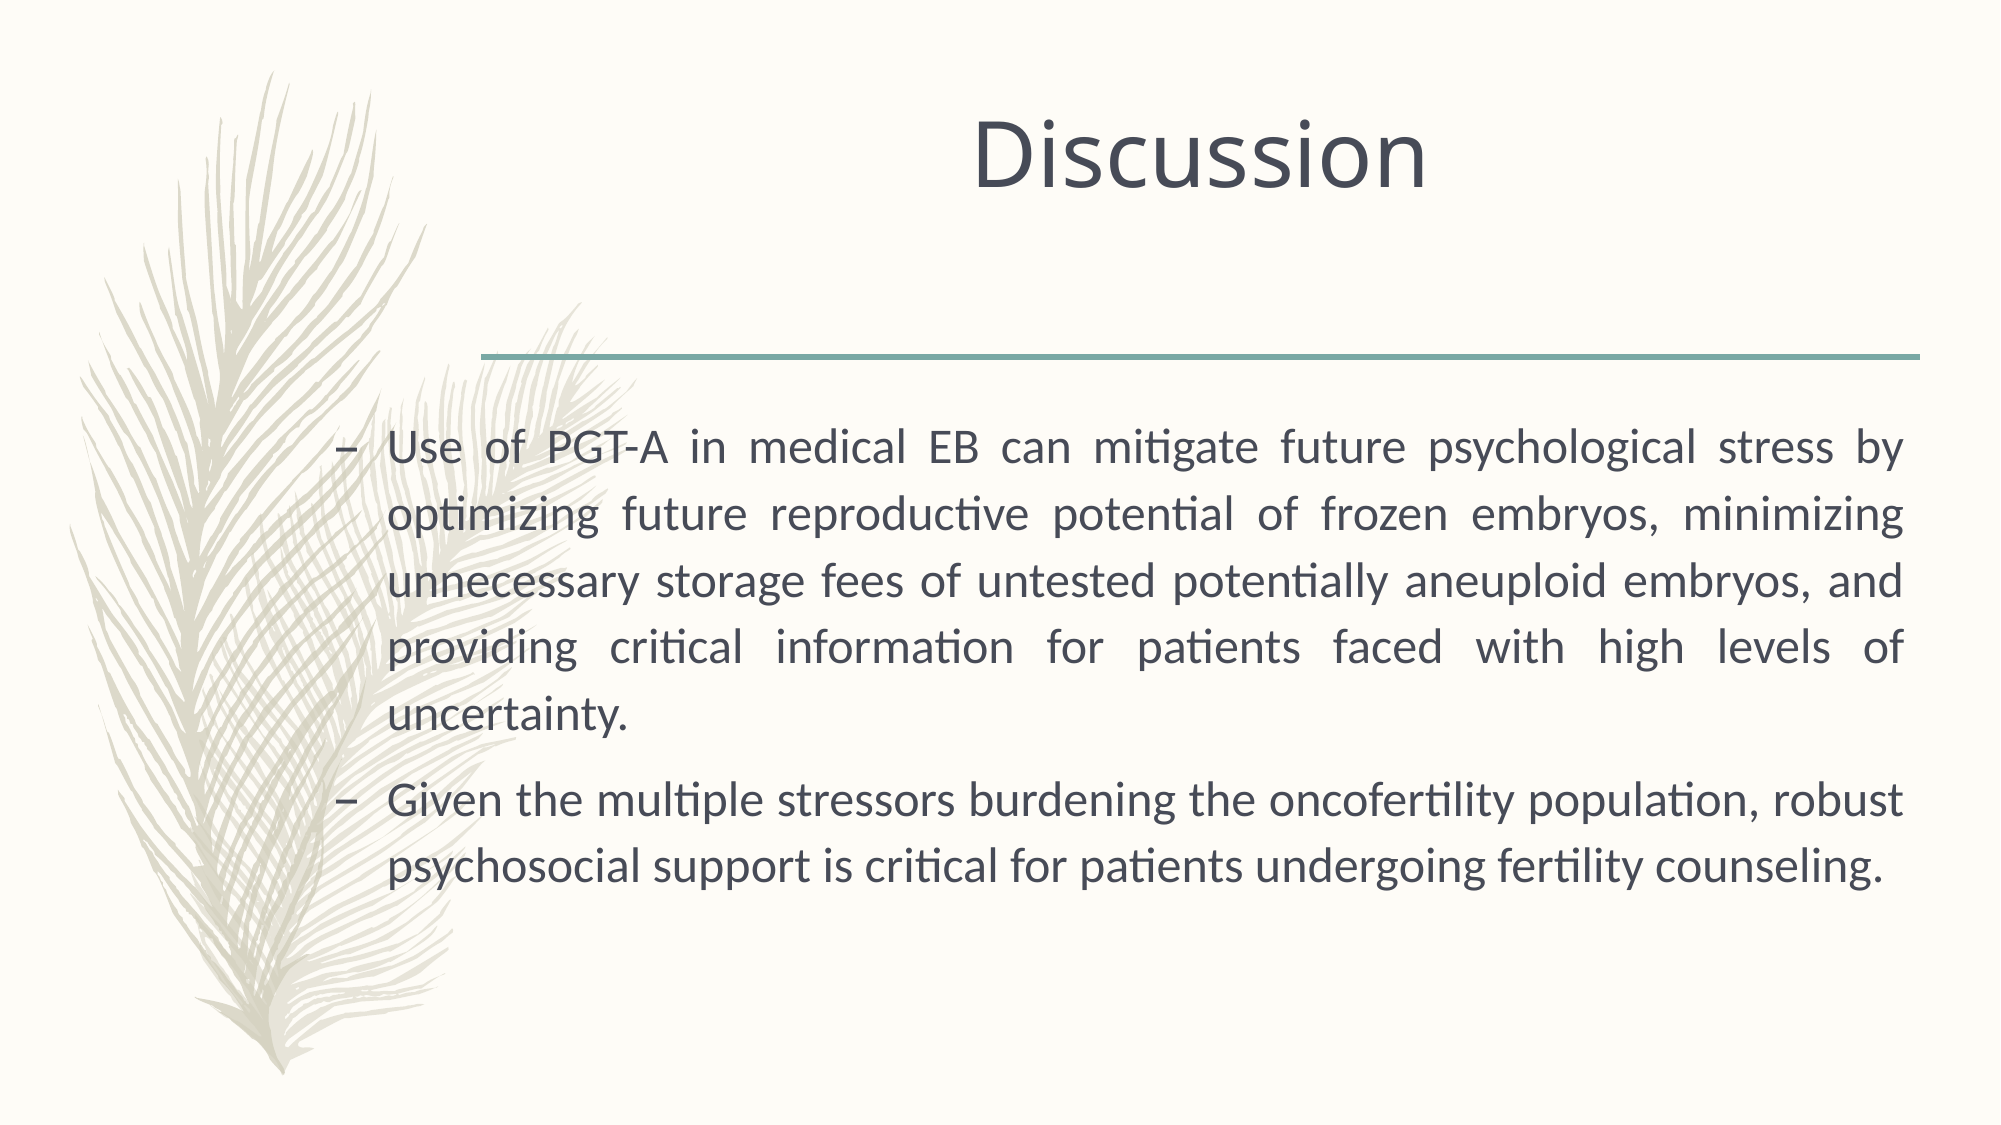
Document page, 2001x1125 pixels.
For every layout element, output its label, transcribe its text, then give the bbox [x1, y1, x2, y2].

list Use of PGT-A in medical EB can mitigate future psychological stress by optimizing future reproductive potential of frozen embryos, minimizing unnecessary storage fees of untested potentially aneuploid embryos, and providing critical information for patients faced with high levels of uncertainty. Given the multiple stressors burdening the oncofertility population, robust psychosocial support is critical for patients undergoing fertility counseling. [319, 399, 1920, 1088]
title Discussion [481, 93, 1920, 350]
